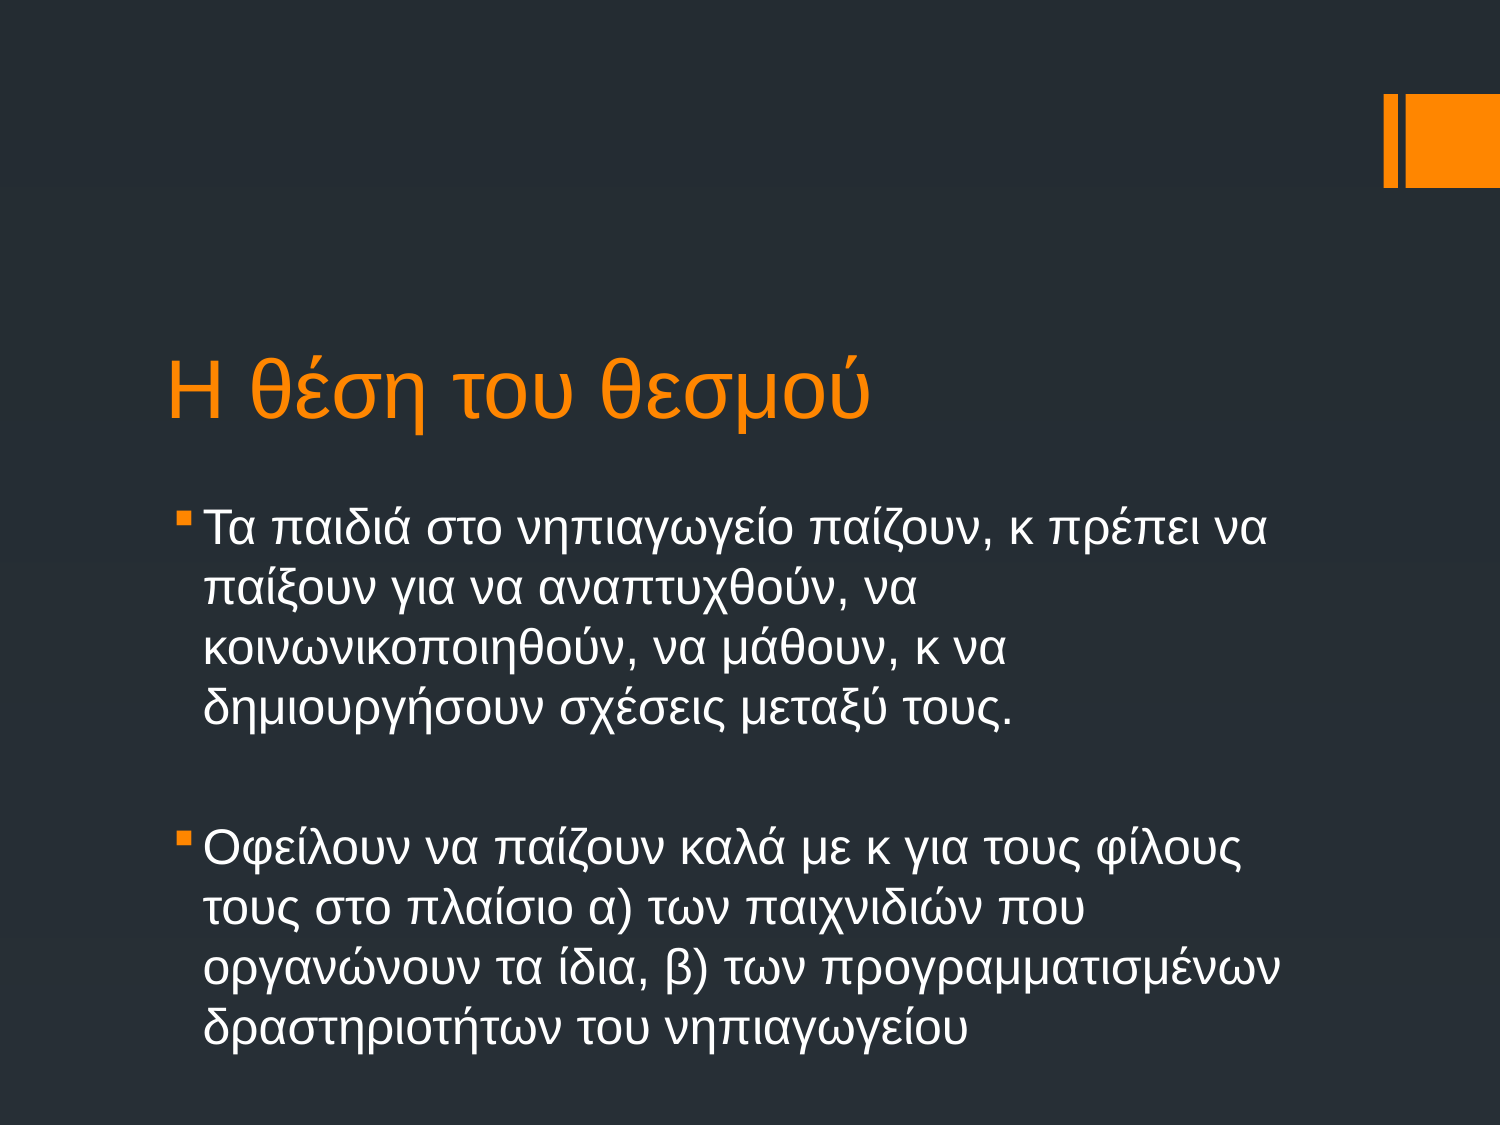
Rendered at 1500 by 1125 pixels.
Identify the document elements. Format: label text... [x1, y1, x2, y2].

title Η θέση του θεσμού [150, 253, 1350, 443]
list Τα παιδιά στο νηπιαγωγείο παίζουν, κ πρέπει να παίξουν για να αναπτυχθούν, να κοινωνικοποιηθούν, να μάθουν, κ να δημιουργήσουν σχέσεις μεταξύ τους. Οφείλουν να παίζουν καλά με κ για τους φίλους τους στο πλαίσιο α) των παιχνιδιών που οργανώνουν τα ίδια, β) των προγραμματισμένων δραστηριοτήτων του νηπιαγωγείου [150, 486, 1350, 1035]
